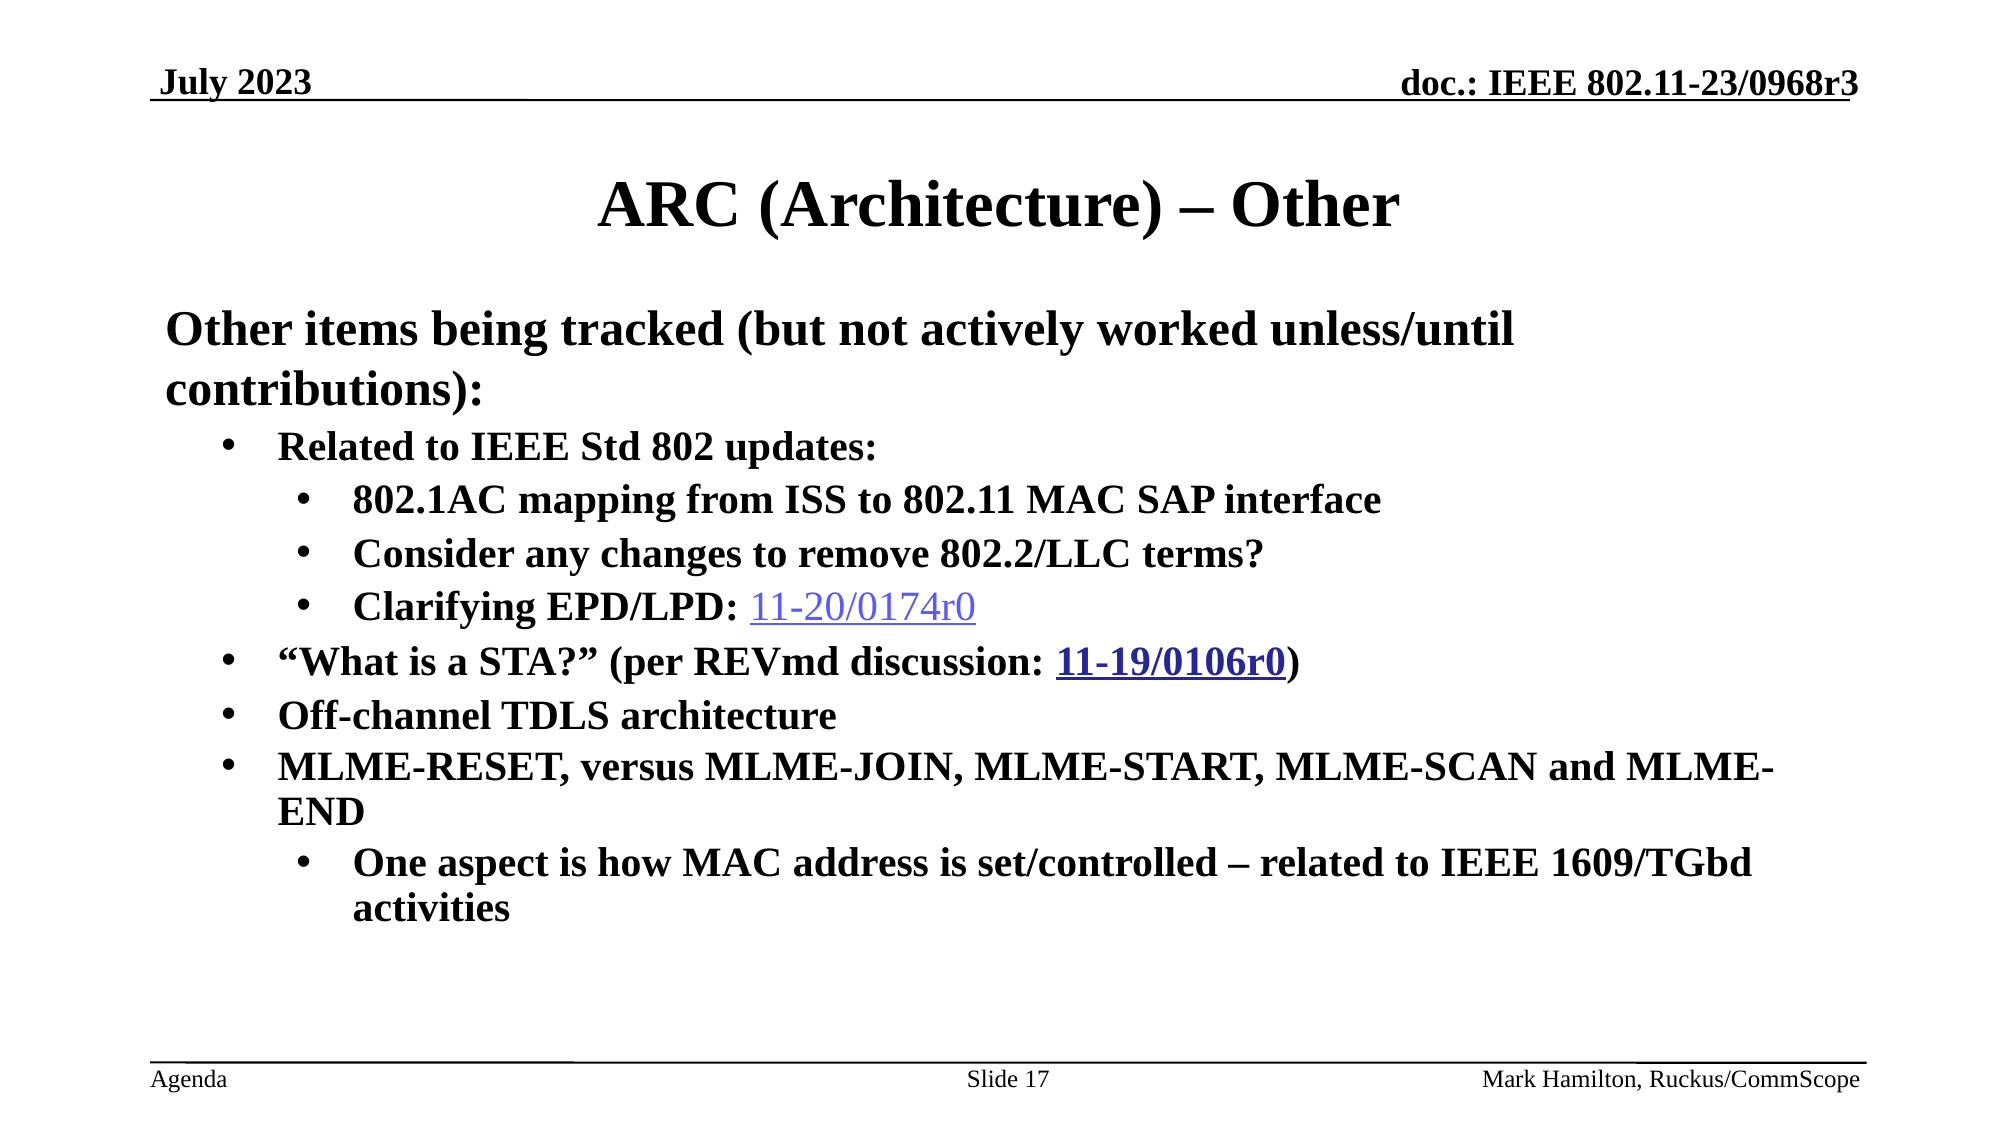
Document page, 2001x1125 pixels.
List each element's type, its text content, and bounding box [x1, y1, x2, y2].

title ARC (Architecture) – Other [149, 112, 1850, 287]
list Other items being tracked (but not actively worked unless/until contributions): Related to IEEE Std 802 updates: 802.1AC mapping from ISS to 802.11 MAC SAP interface Consider any changes to remove 802.2/LLC terms? Clarifying EPD/LPD: 11-20/0174r0 “What is a STA?” (per REVmd discussion: 11-19/0106r0) Off-channel TDLS architecture MLME-RESET, versus MLME-JOIN, MLME-START, MLME-SCAN and MLME-END One aspect is how MAC address is set/controlled – related to IEEE 1609/TGbd activities [149, 287, 1850, 1038]
slide_number Slide 17 [950, 1061, 1067, 1123]
